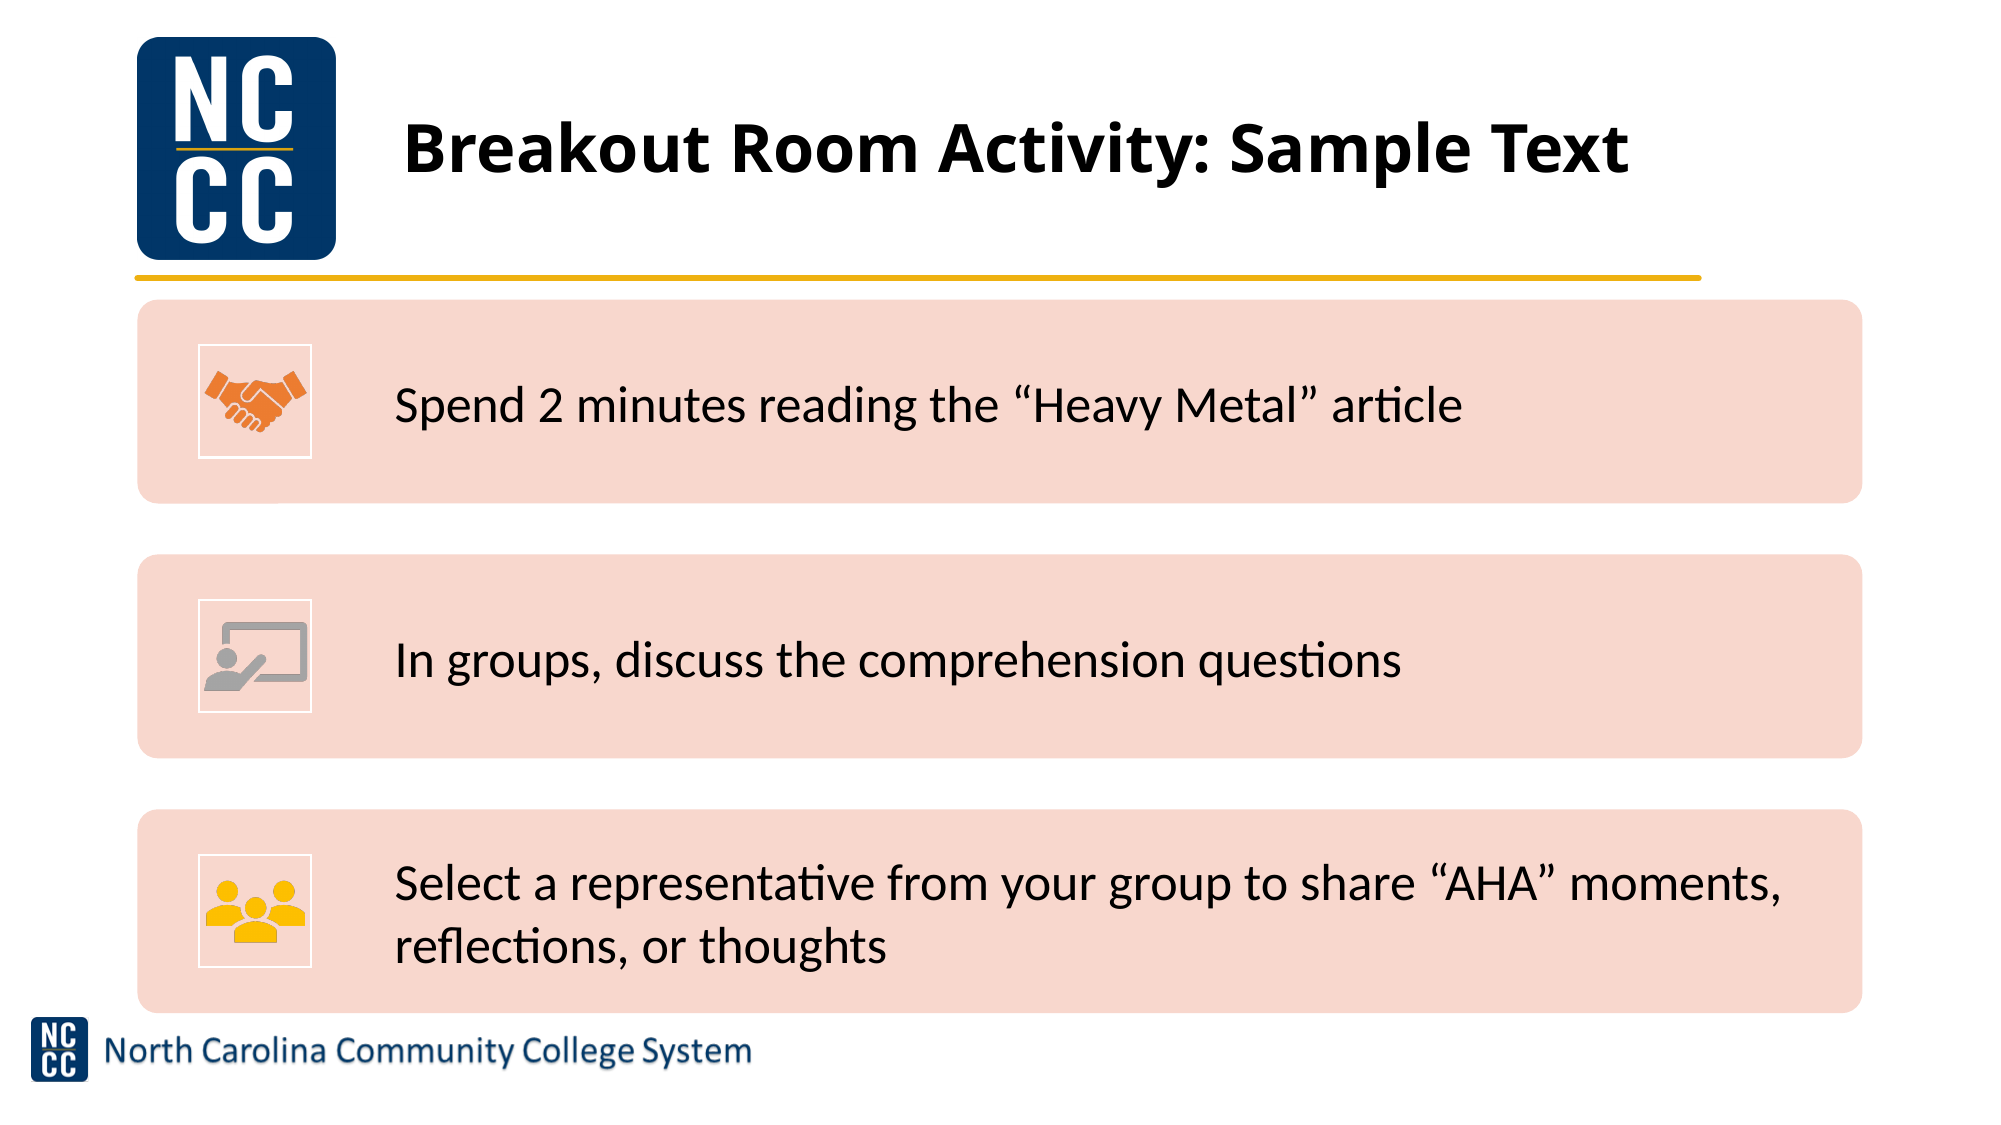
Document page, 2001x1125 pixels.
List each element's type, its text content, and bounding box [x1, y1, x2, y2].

picture [137, 37, 336, 260]
title Breakout Room Activity: Sample Text [387, 42, 1682, 260]
picture [31, 1013, 799, 1100]
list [137, 299, 1863, 1014]
